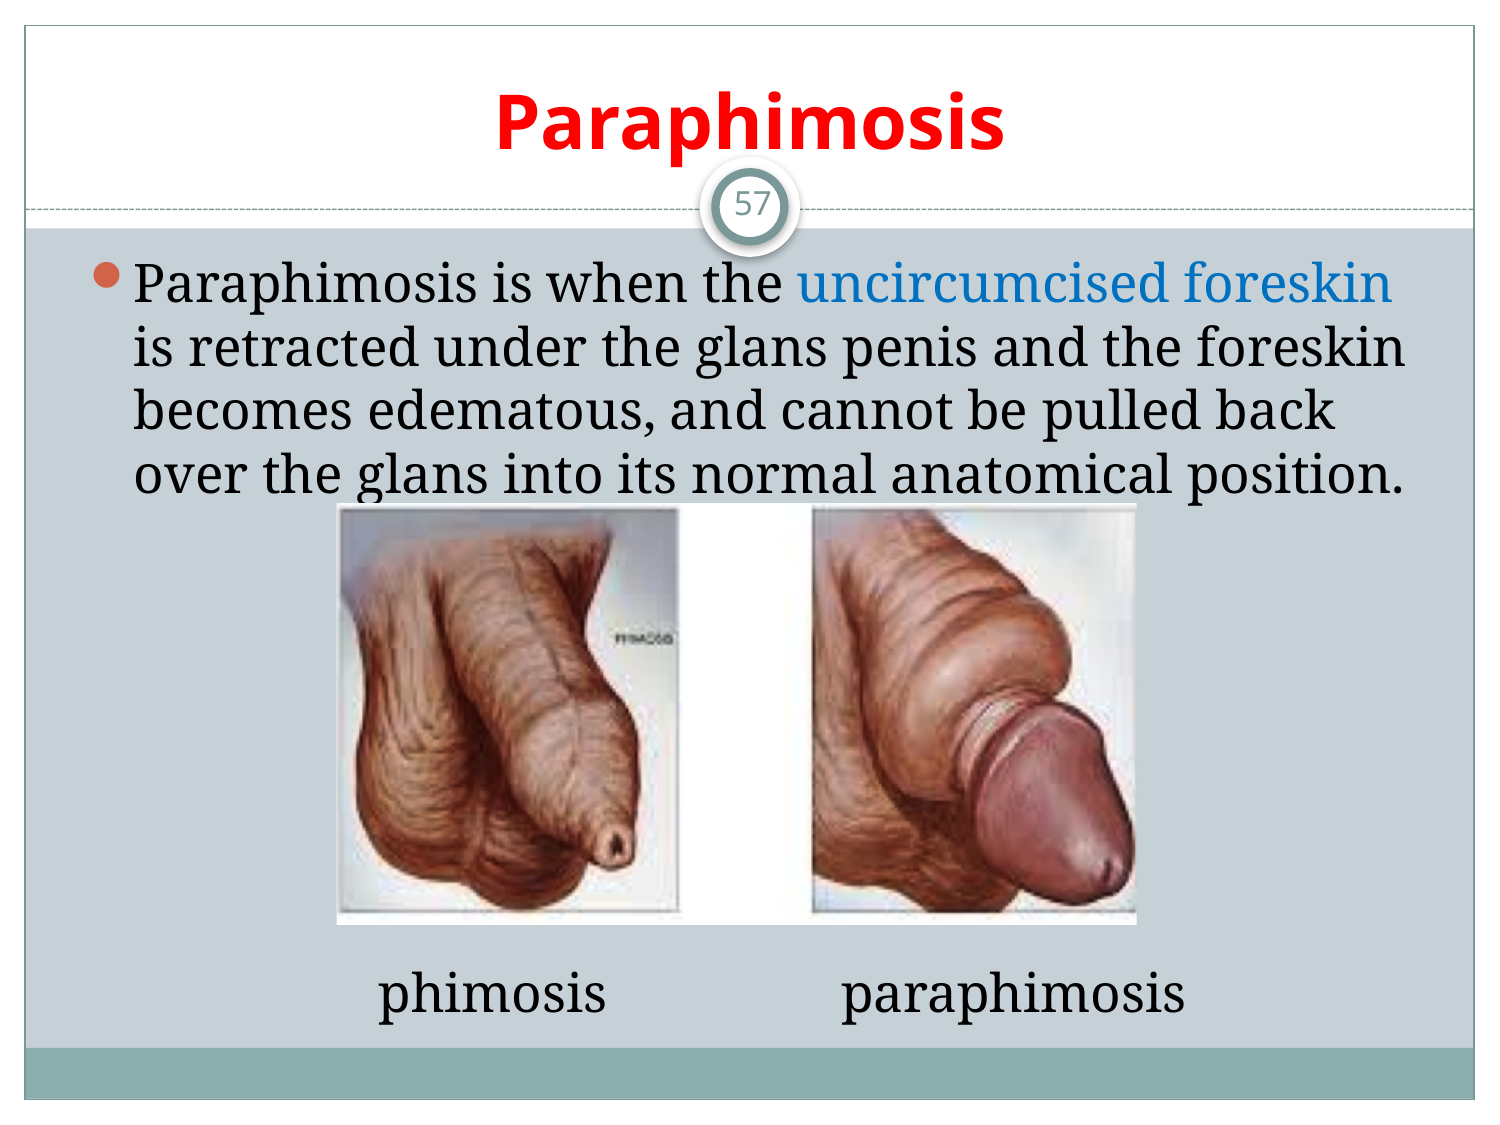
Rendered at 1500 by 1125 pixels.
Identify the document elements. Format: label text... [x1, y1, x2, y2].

picture [336, 503, 1137, 925]
list Paraphimosis Paraphimosis is when the uncircumcised foreskin is retracted under the glans penis and the foreskin becomes edematous, and cannot be pulled back over the glans into its normal anatomical position. phimosis paraphimosis [75, 66, 1425, 1071]
